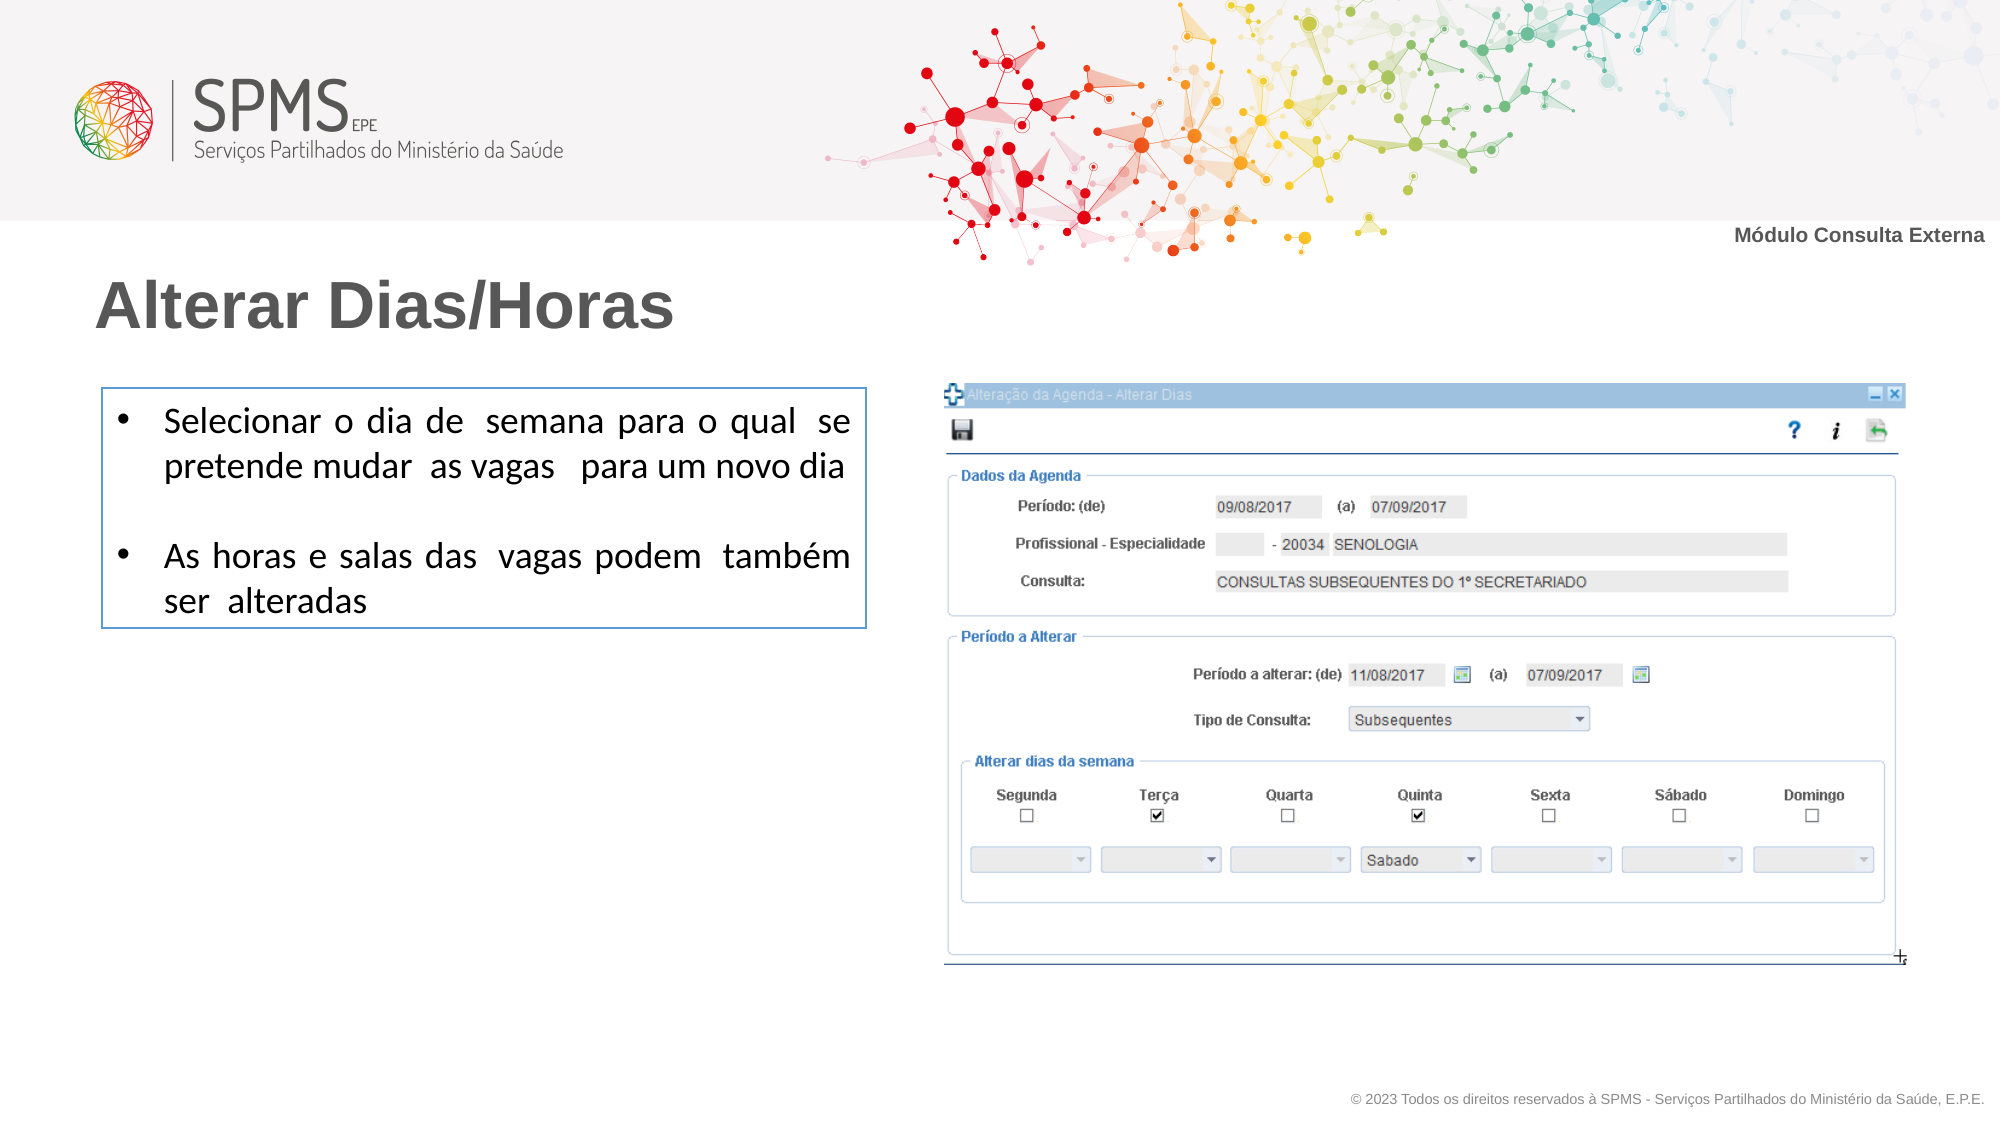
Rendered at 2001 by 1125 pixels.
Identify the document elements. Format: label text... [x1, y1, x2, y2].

picture [0, 0, 2000, 283]
text_box [944, 383, 1907, 965]
text_box Alterar Dias/Horas [79, 264, 713, 374]
text_box Módulo Consulta Externa [1501, 204, 2000, 264]
text_box Selecionar o dia de semana para o qual se pretende mudar as vagas para um novo dia As horas e salas das vagas podem também ser alteradas [101, 387, 867, 629]
text_box © 2023 Todos os direitos reservados à SPMS - Serviços Partilhados do Ministério da Saúde, E.P.E. [977, 1068, 2000, 1125]
